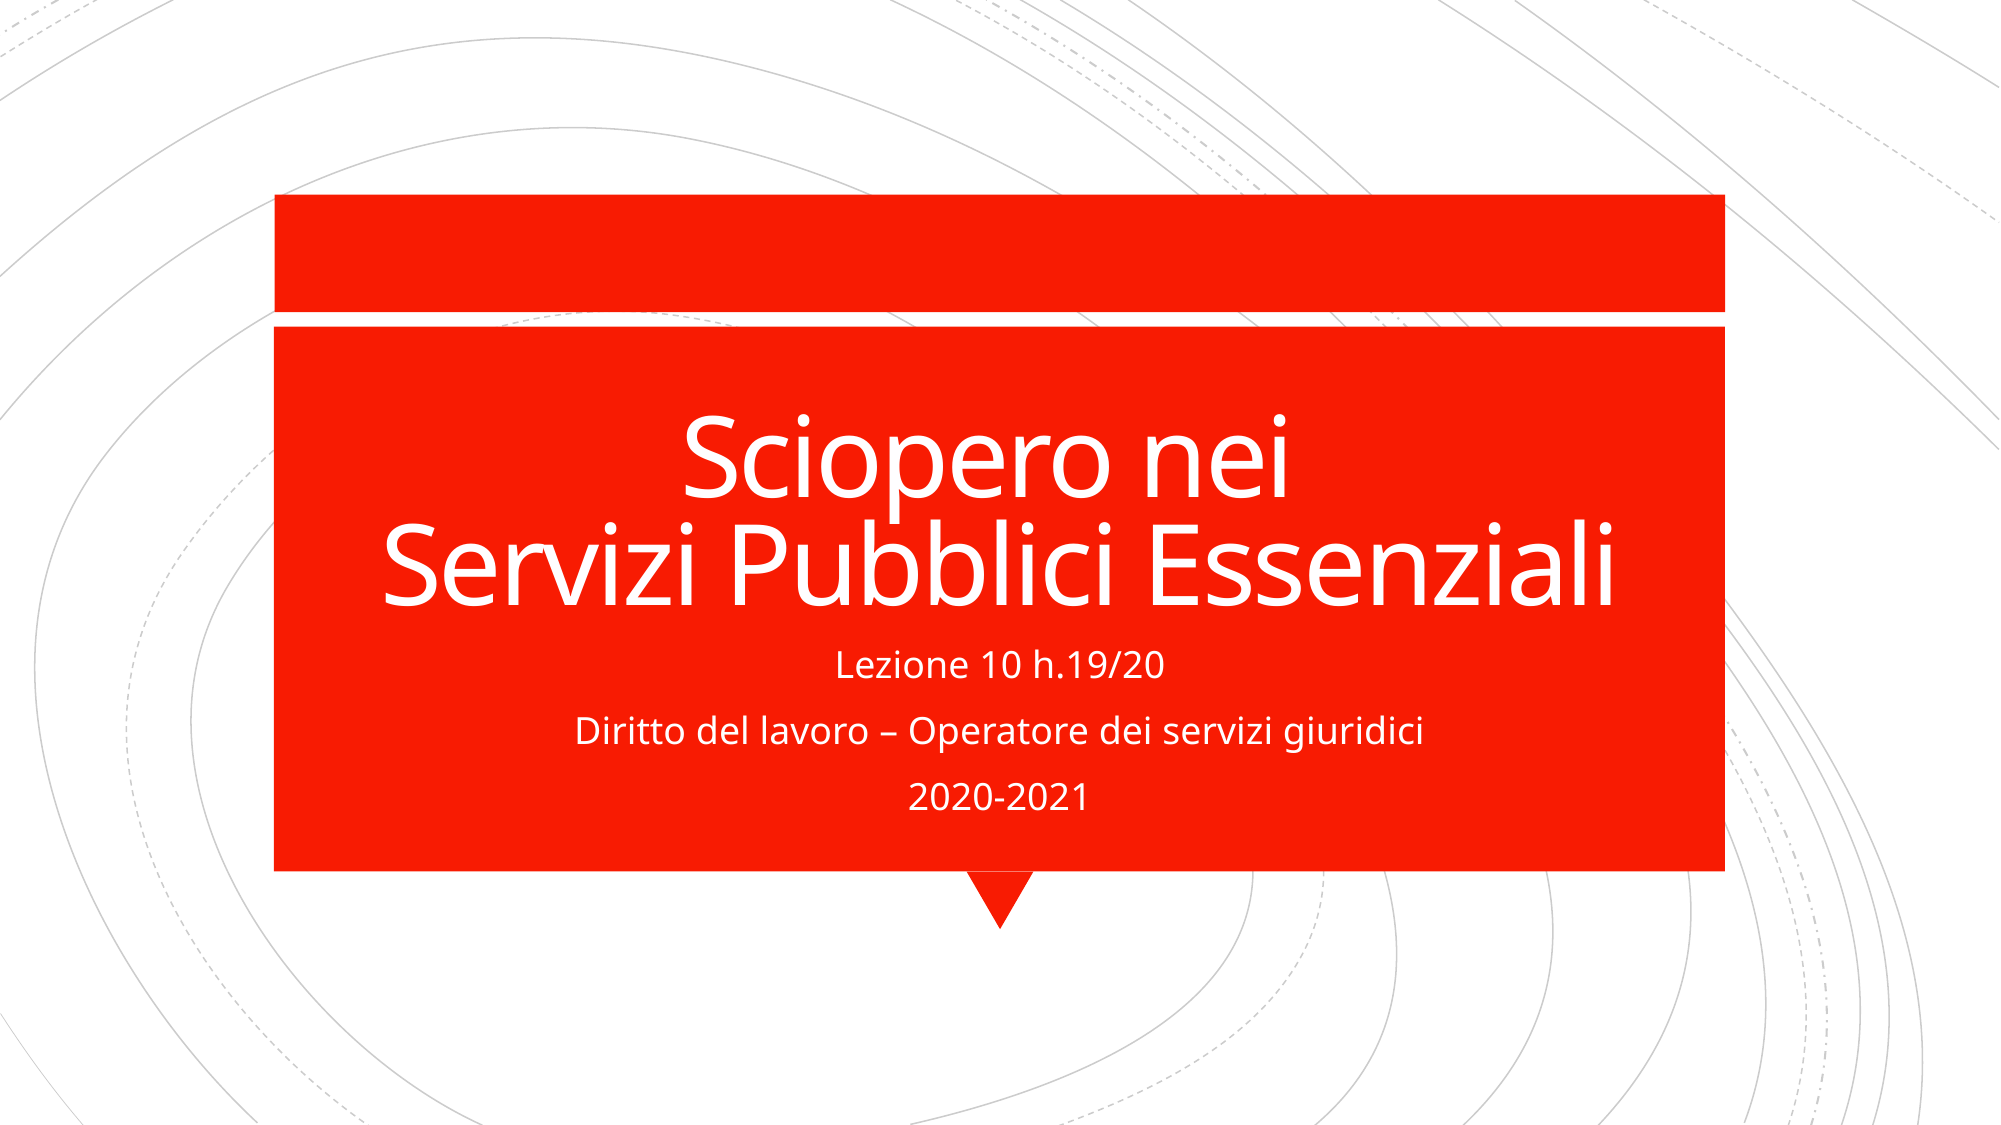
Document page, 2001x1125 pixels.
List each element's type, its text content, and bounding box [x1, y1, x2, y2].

title Sciopero nei Servizi Pubblici Essenziali [288, 340, 1713, 628]
subtitle Lezione 10 h.19/20 Diritto del lavoro – Operatore dei servizi giuridici 2020-2021 [288, 640, 1712, 858]
